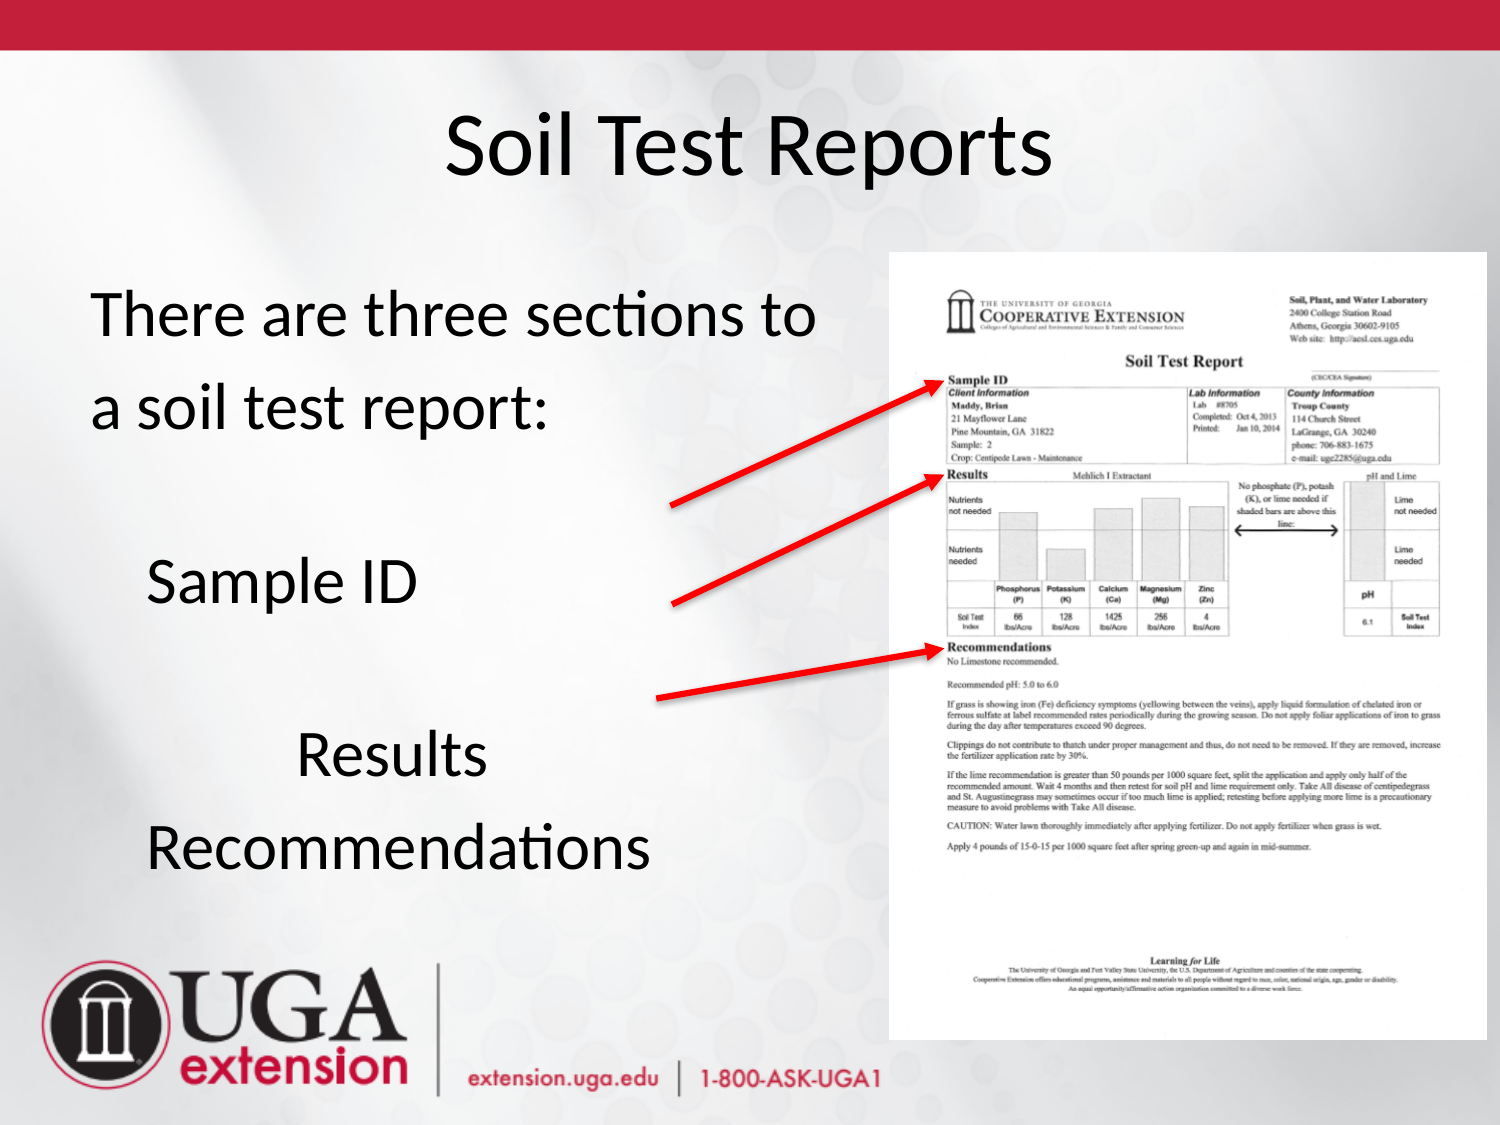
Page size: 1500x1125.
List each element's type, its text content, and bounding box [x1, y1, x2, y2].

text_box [656, 648, 945, 699]
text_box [670, 380, 945, 474]
picture [888, 252, 1487, 1040]
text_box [671, 474, 945, 605]
list There are three sections to a soil test report: Sample ID Results Recommendations [75, 262, 835, 919]
title Soil Test Reports [75, 45, 1425, 233]
